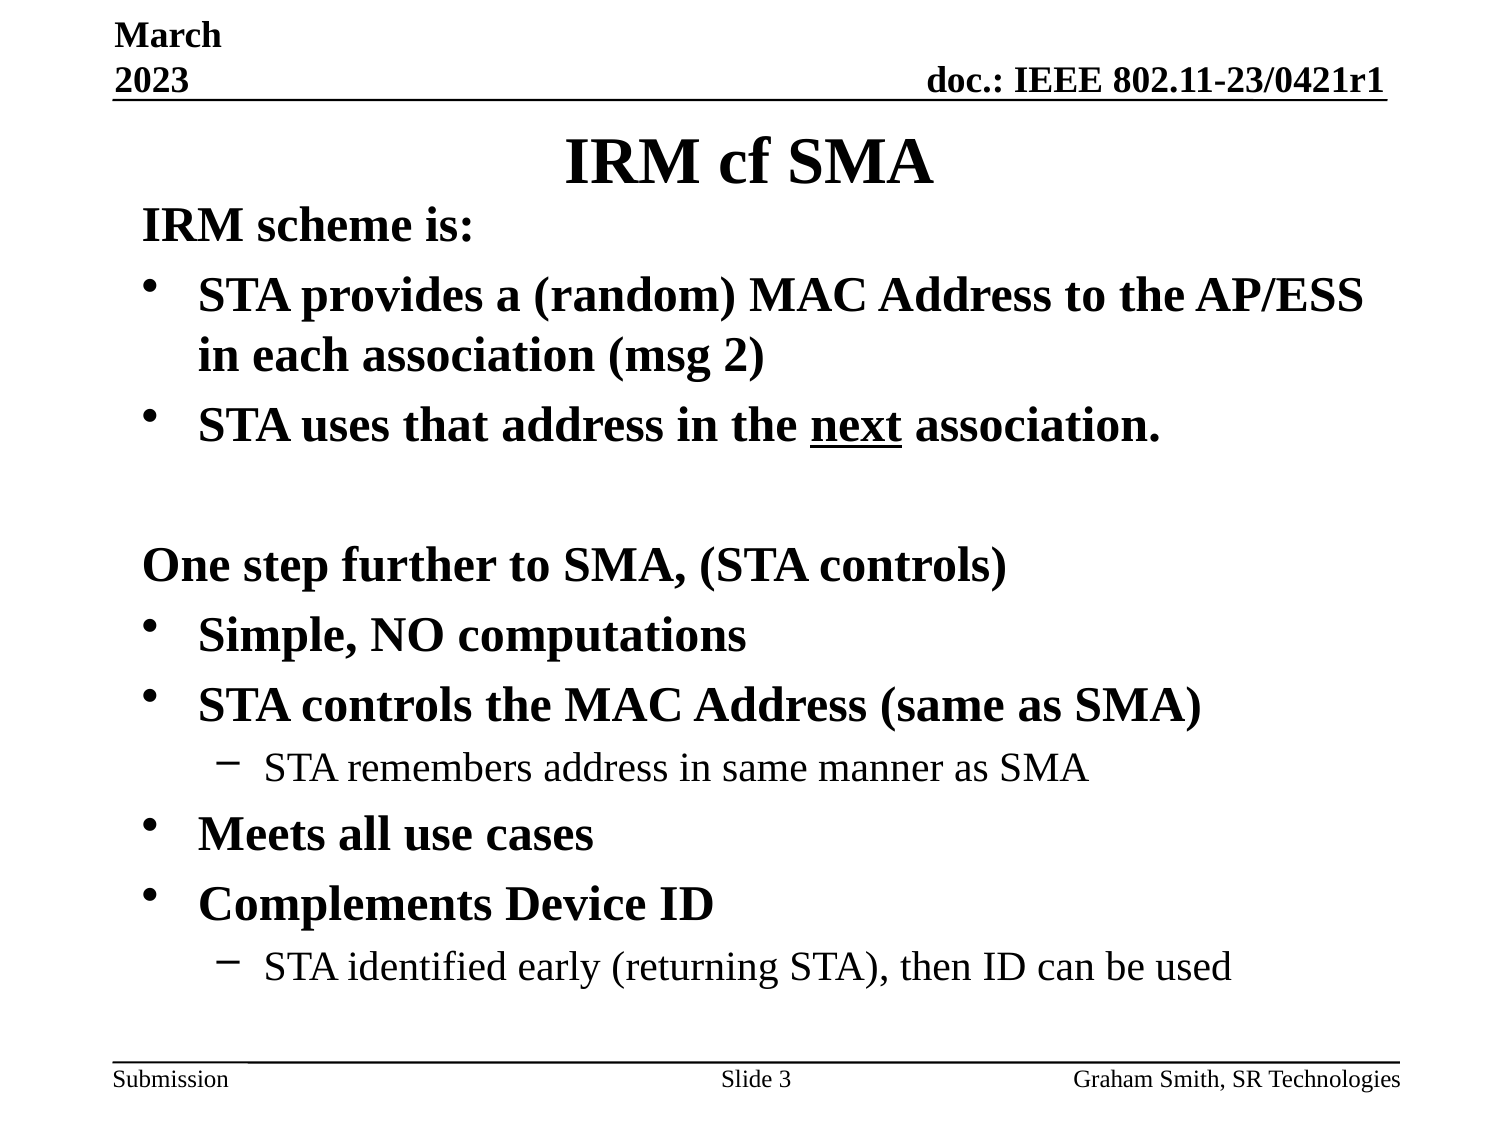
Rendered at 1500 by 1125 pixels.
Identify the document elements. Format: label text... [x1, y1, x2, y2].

slide_number Slide 3 [712, 1061, 800, 1093]
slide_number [114, 54, 265, 101]
list IRM scheme is: STA provides a (random) MAC Address to the AP/ESS in each association (msg 2) STA uses that address in the next association. One step further to SMA, (STA controls) Simple, NO computations STA controls the MAC Address (same as SMA) STA remembers address in same manner as SMA Meets all use cases Complements Device ID STA identified early (returning STA), then ID can be used [126, 184, 1402, 1010]
footer Graham Smith, SR Technologies [1069, 1061, 1402, 1093]
title IRM cf SMA [112, 112, 1388, 201]
